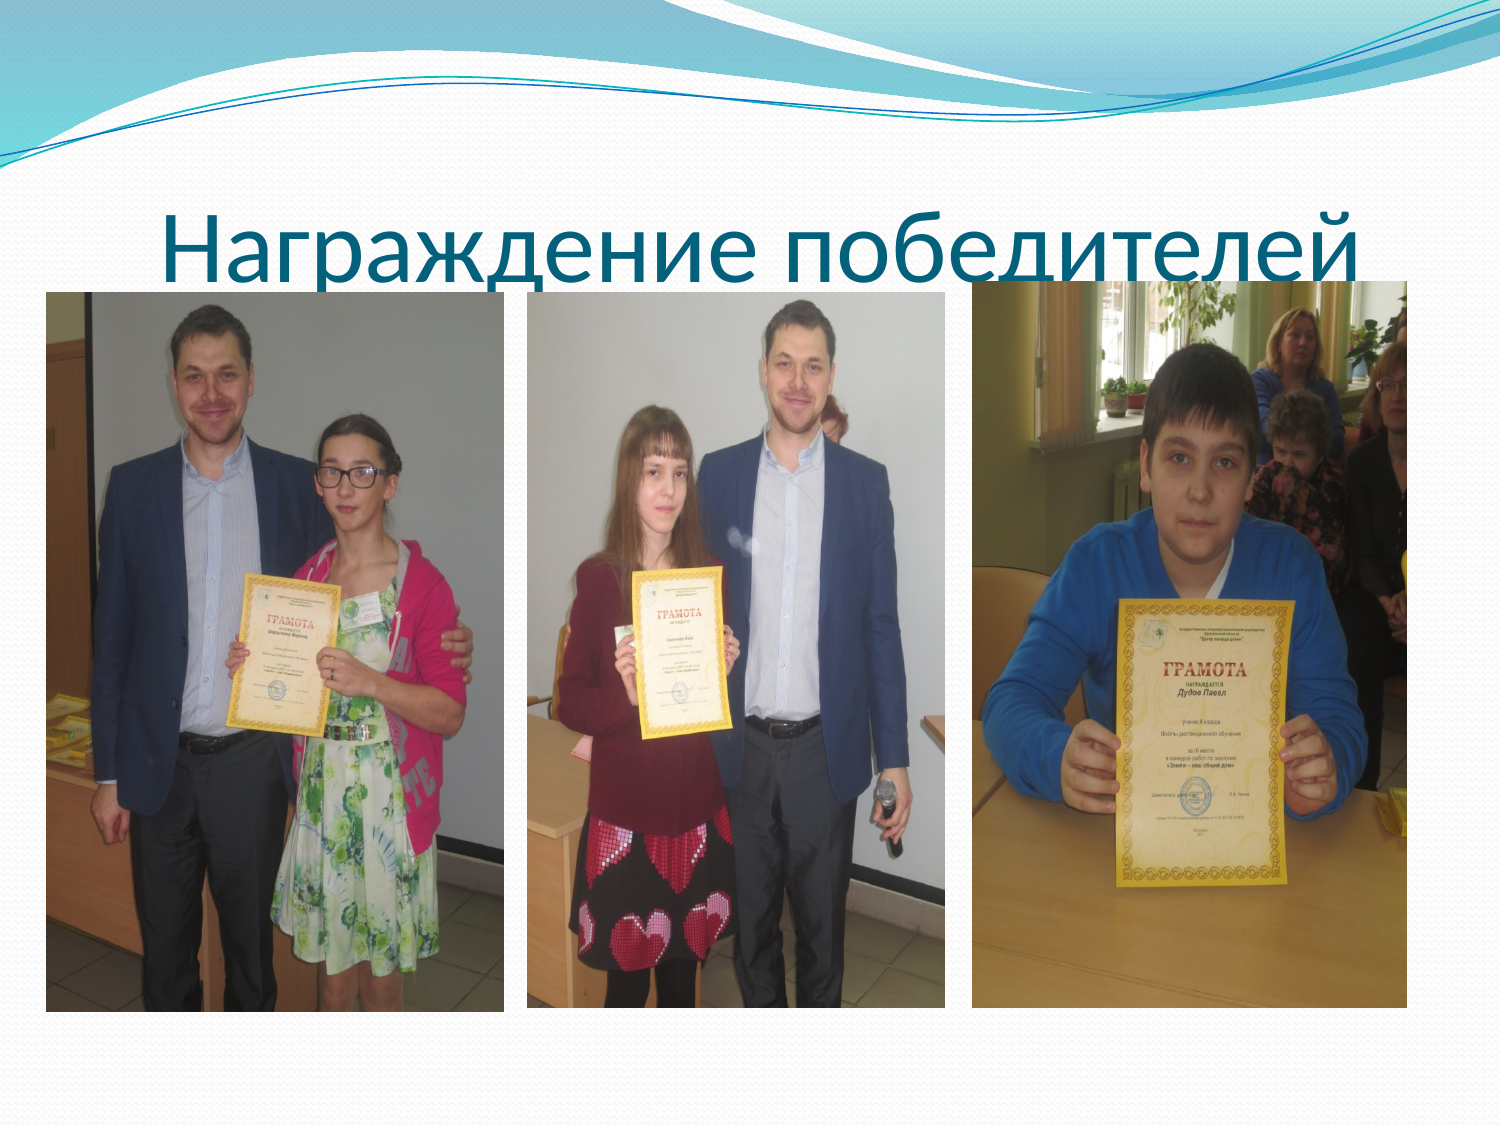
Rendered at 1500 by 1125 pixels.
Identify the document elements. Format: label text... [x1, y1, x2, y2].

title Награждение победителей [75, 115, 1425, 303]
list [46, 292, 505, 1012]
picture [972, 280, 1407, 1008]
picture [527, 292, 945, 1009]
